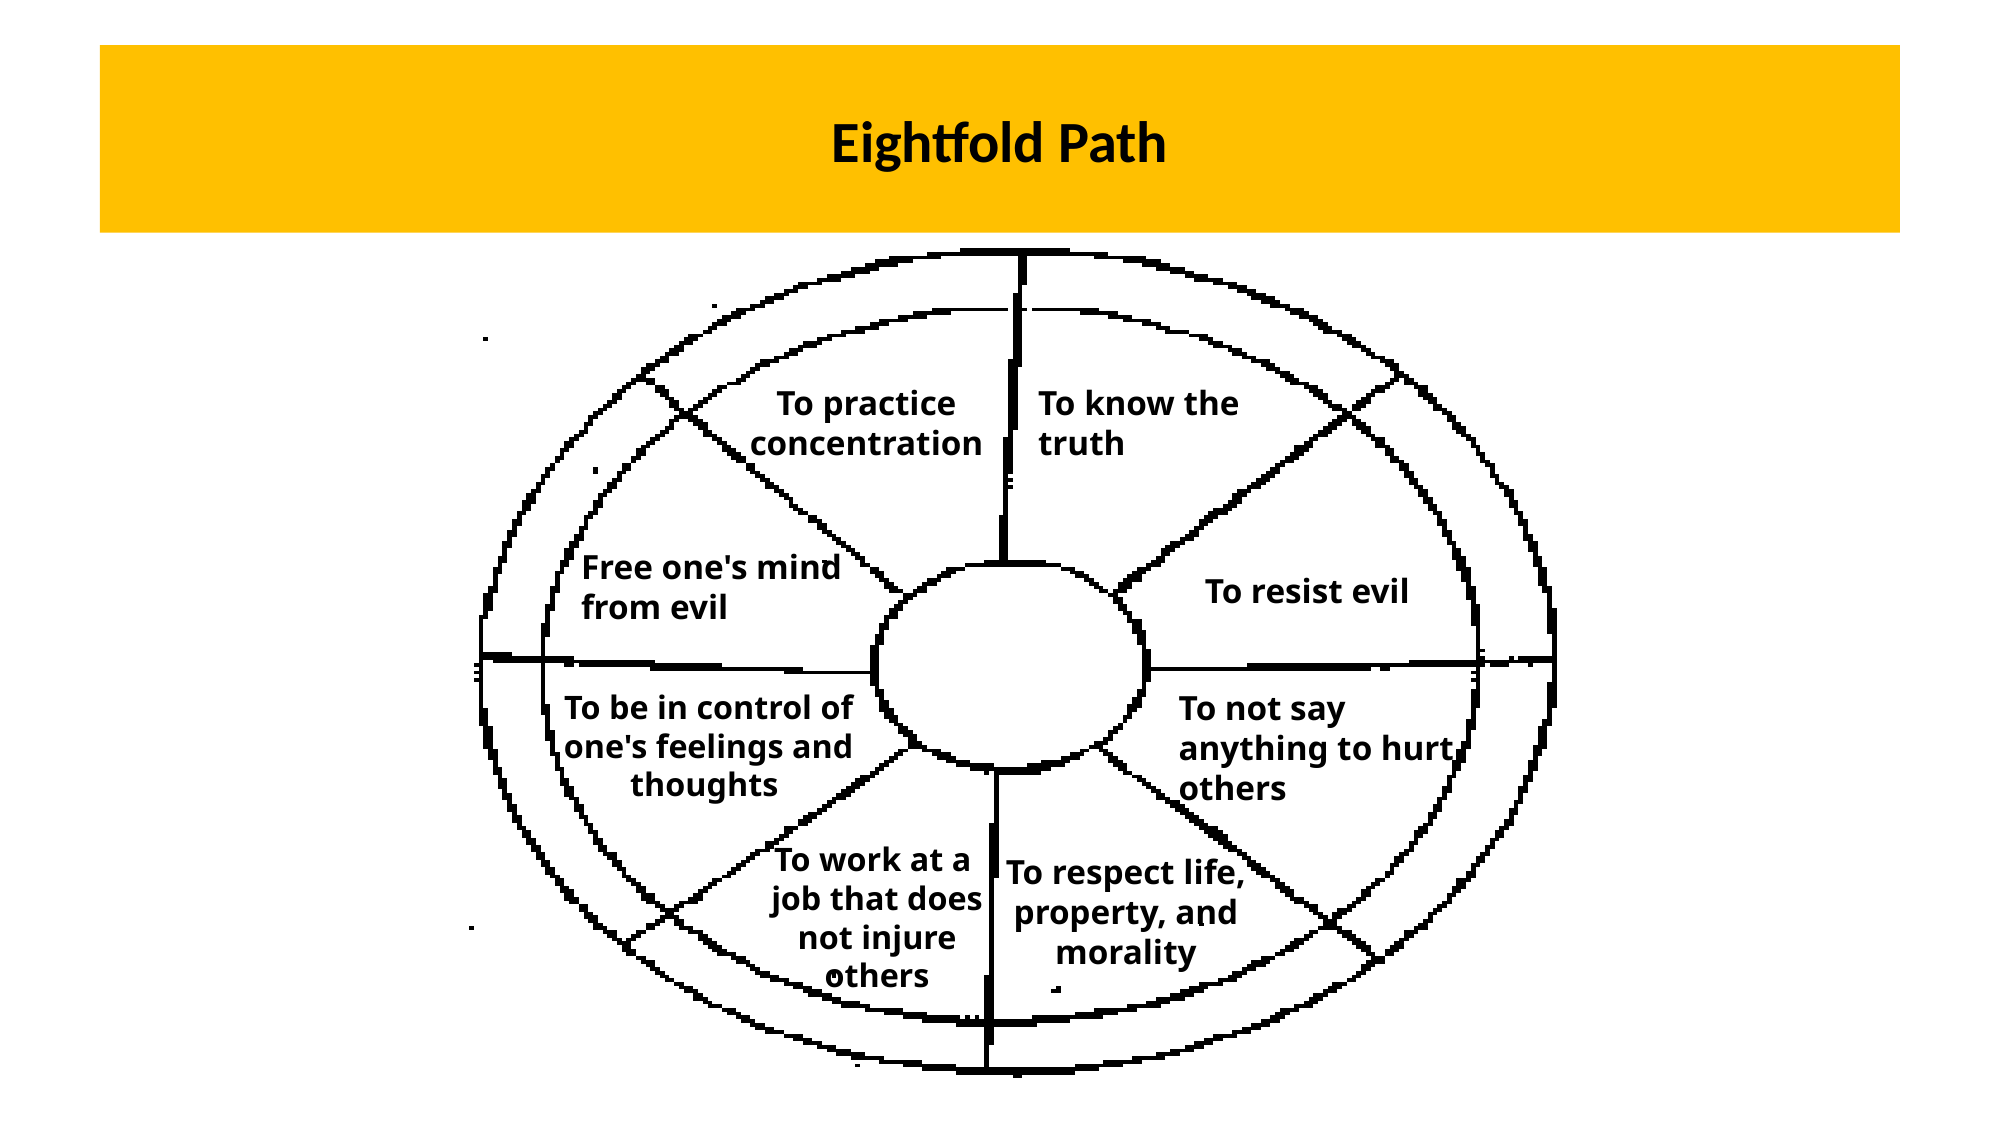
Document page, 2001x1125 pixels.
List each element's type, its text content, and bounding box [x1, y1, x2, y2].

picture [460, 234, 1582, 1091]
title Eightfold Path [99, 45, 1900, 233]
